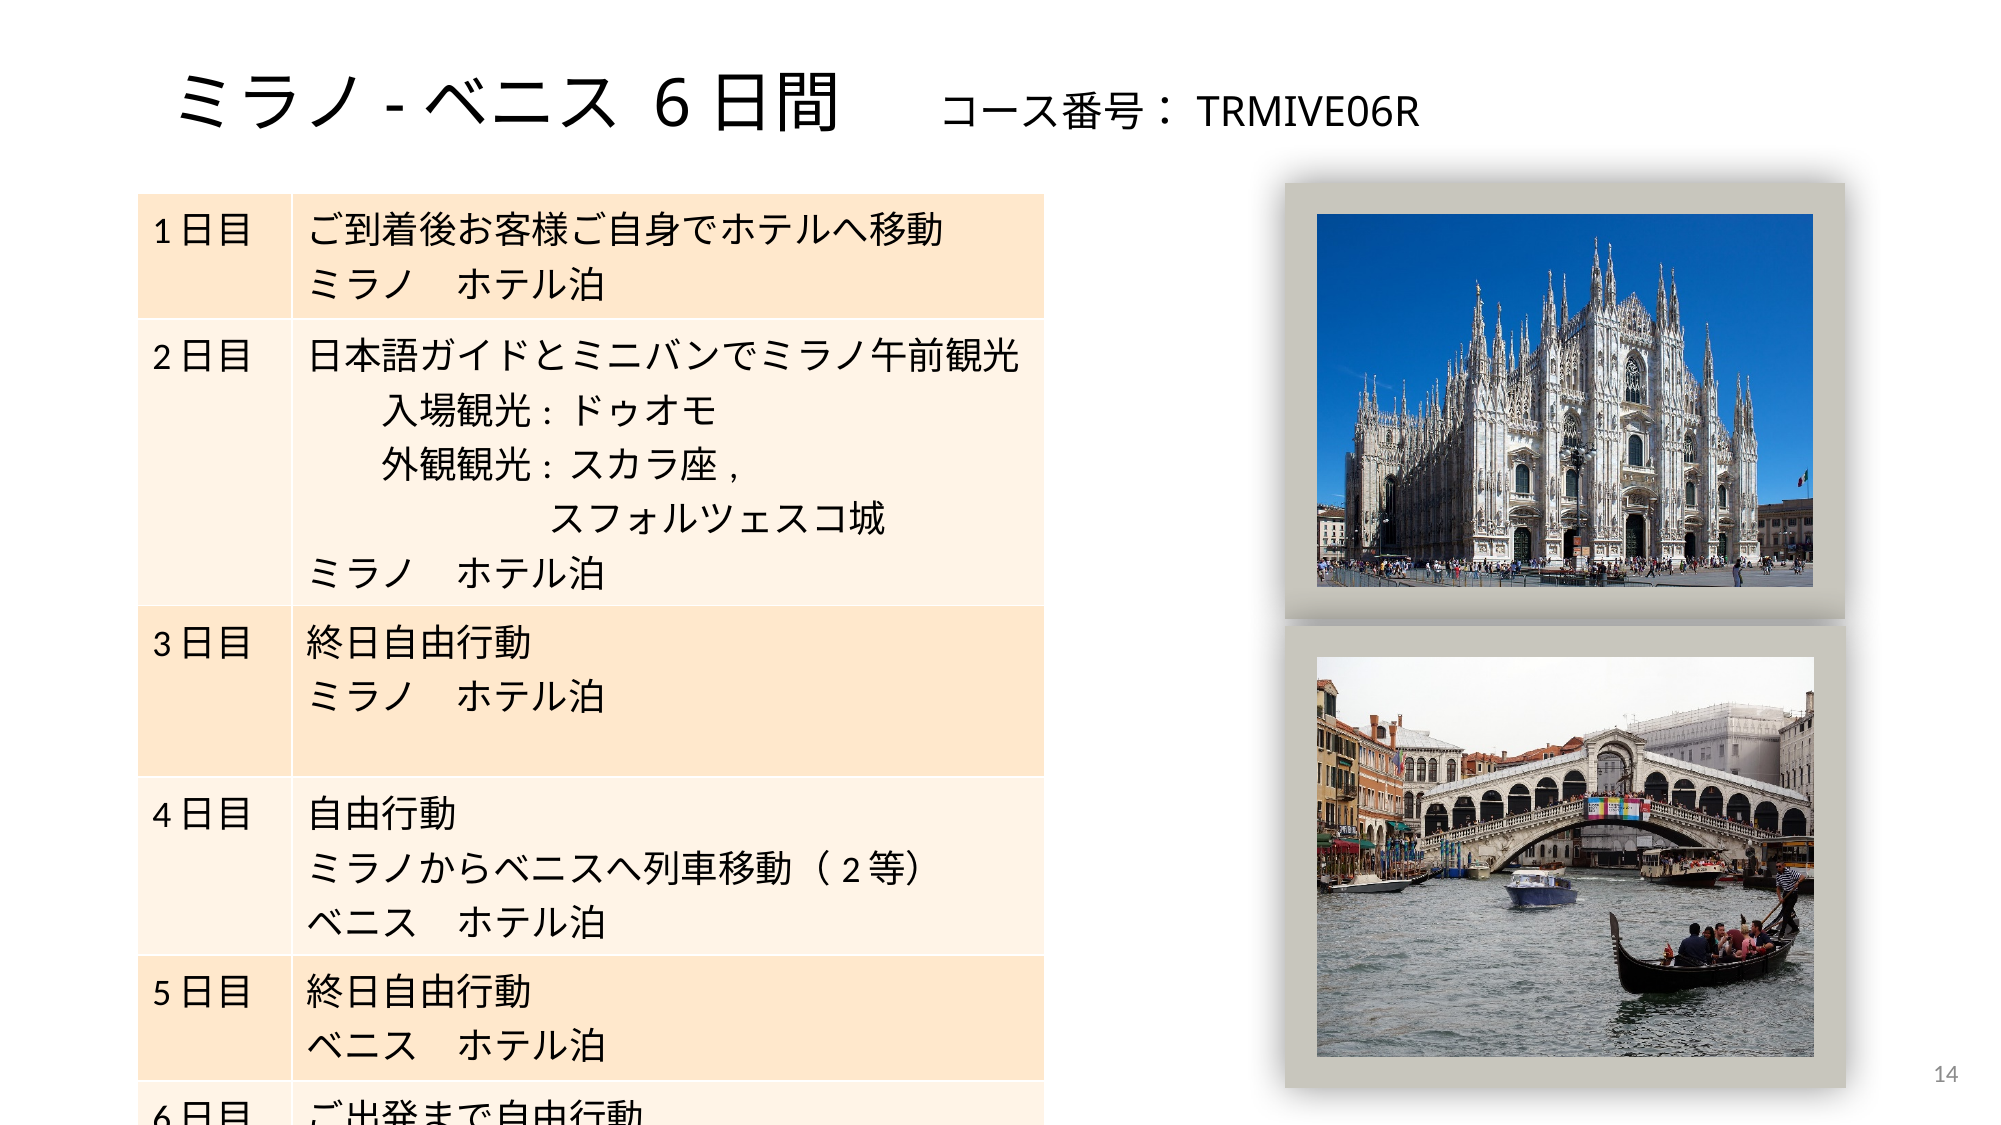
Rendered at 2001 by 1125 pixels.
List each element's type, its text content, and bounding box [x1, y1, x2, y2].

table_cell 日本語ガイドとミニバンでミラノ午前観光 入場観光: ドゥオモ 外観観光: スカラ座, スフォルツェスコ城 ミラノ ホテル泊 [293, 320, 1044, 605]
table_cell 終日自由行動 ミラノ ホテル泊 [293, 606, 1044, 776]
table_cell ご出発まで自由行動 空港までお客様ご自身で移動 [293, 1082, 1044, 1125]
table_cell 自由行動 ミラノからベニスへ列車移動（2等） ベニス ホテル泊 [293, 778, 1044, 954]
picture [1316, 656, 1815, 1057]
table_cell 2日目 [138, 320, 291, 605]
slide_number 13 [1523, 1042, 1974, 1103]
table_cell 6日目 [138, 1082, 291, 1125]
table_cell 3日目 [138, 606, 291, 776]
table_cell 食事代, チップ [1293, 163, 1713, 169]
table_cell 4日目 [138, 778, 291, 954]
table_header 1日目 [138, 194, 291, 318]
table_cell 終日自由行動 ベニス ホテル泊 [293, 956, 1044, 1080]
table_header ご到着後お客様ご自身でホテルへ移動 ミラノ ホテル泊 [293, 194, 1044, 318]
table_cell 5日目 [138, 956, 291, 1080]
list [1316, 213, 1814, 588]
title ミラノ-ベニス 6日間 コース番号：TRMIVE06R [155, 41, 1713, 169]
